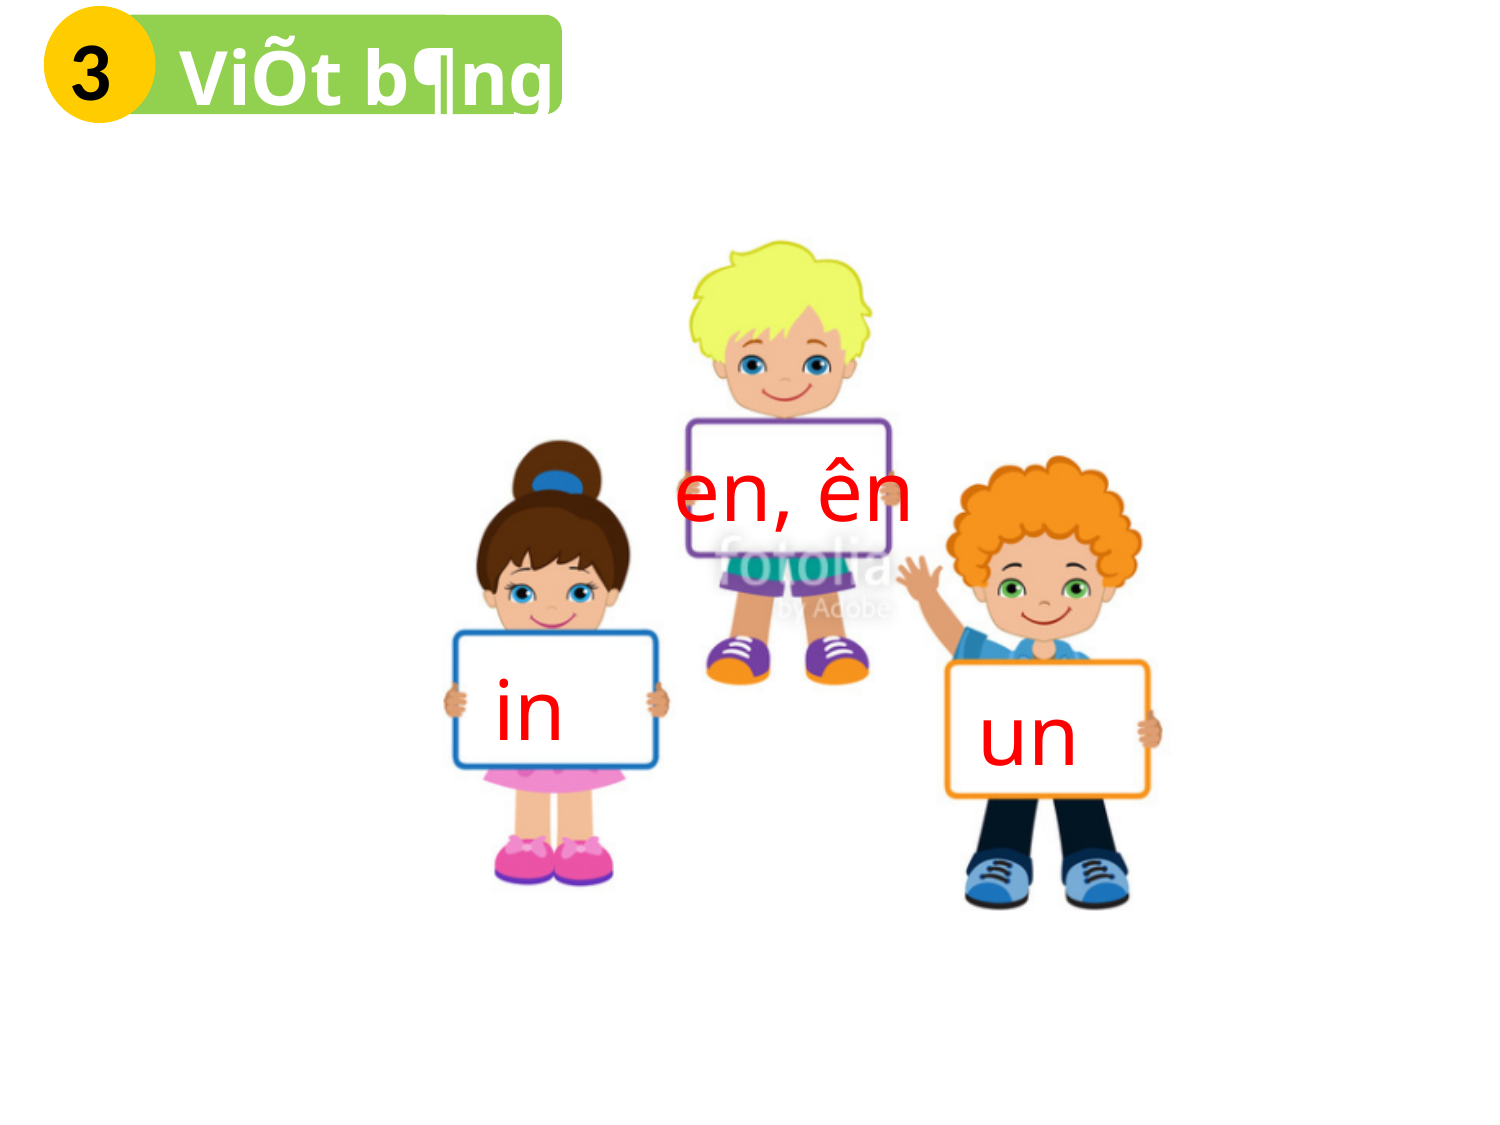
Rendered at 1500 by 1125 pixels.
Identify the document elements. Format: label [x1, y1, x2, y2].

text_box [43, 39, 49, 89]
text_box [54, 9, 624, 221]
picture [418, 213, 1189, 911]
